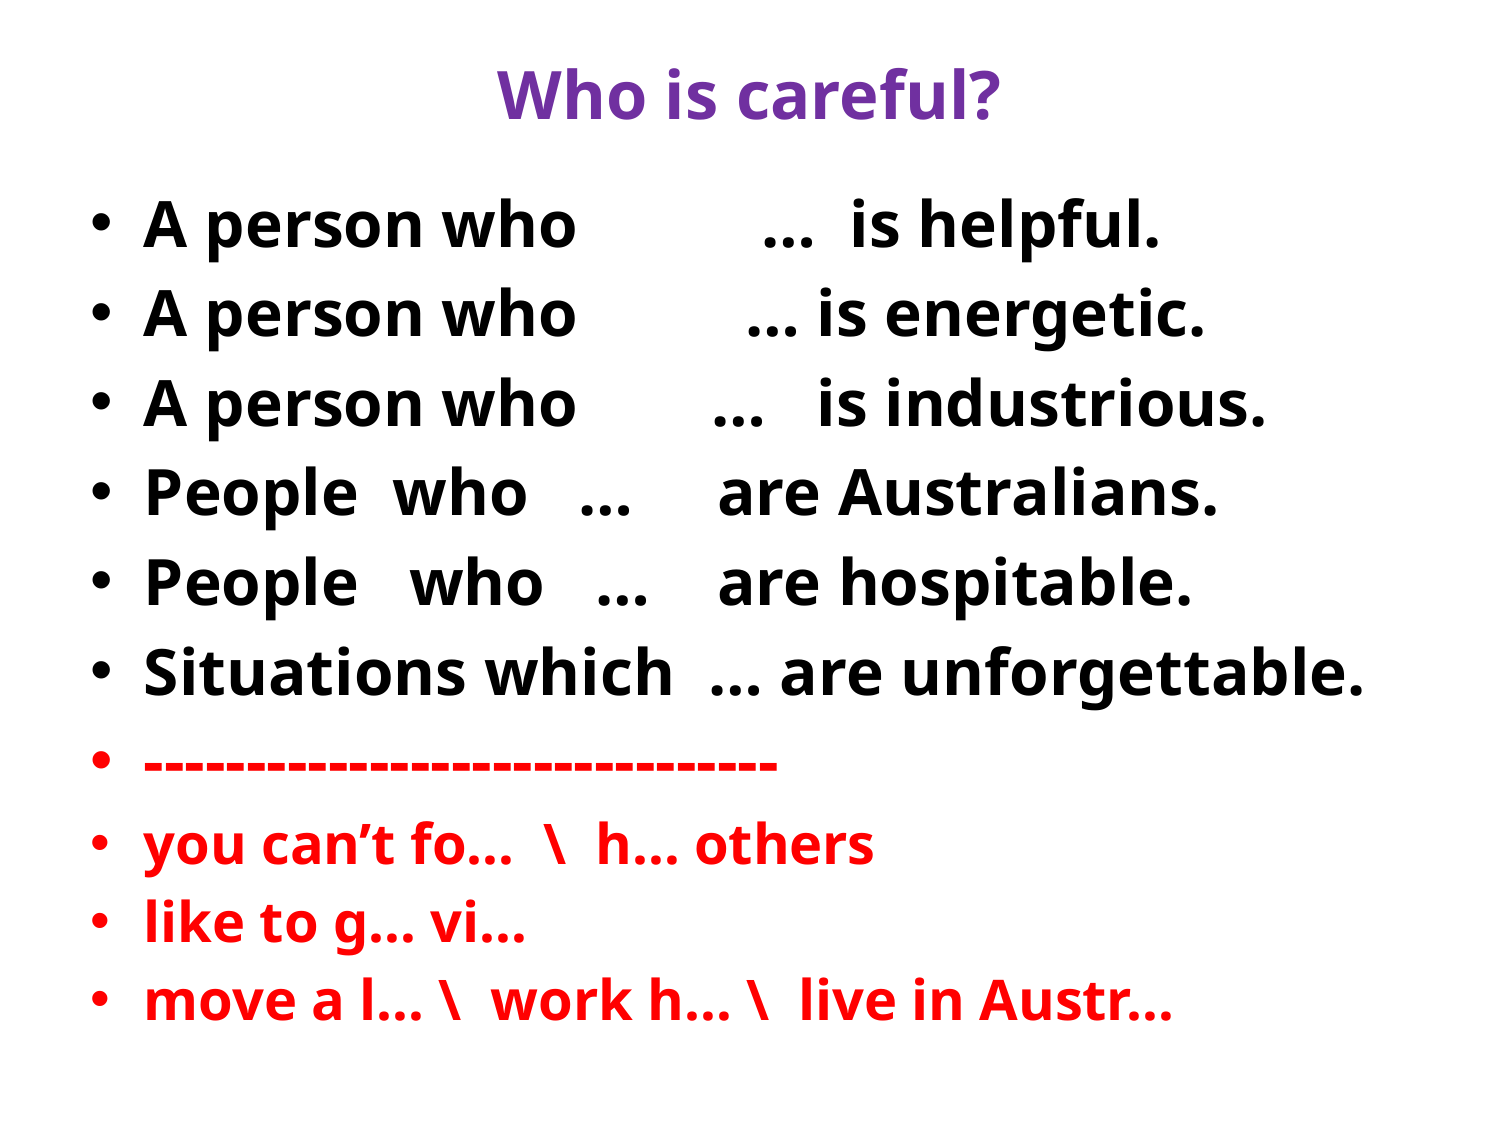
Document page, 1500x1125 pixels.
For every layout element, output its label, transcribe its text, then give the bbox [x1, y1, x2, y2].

list A person who … is helpful. A person who … is energetic. A person who … is industrious. People who … are Australians. People who … are hospitable. Situations which … are unforgettable. ------------------------------- you can’t fo… \ h… others like to g… vi… move a l… \ work h… \ live in Austr… [75, 175, 1454, 1043]
title Who is careful? [75, 45, 1425, 141]
